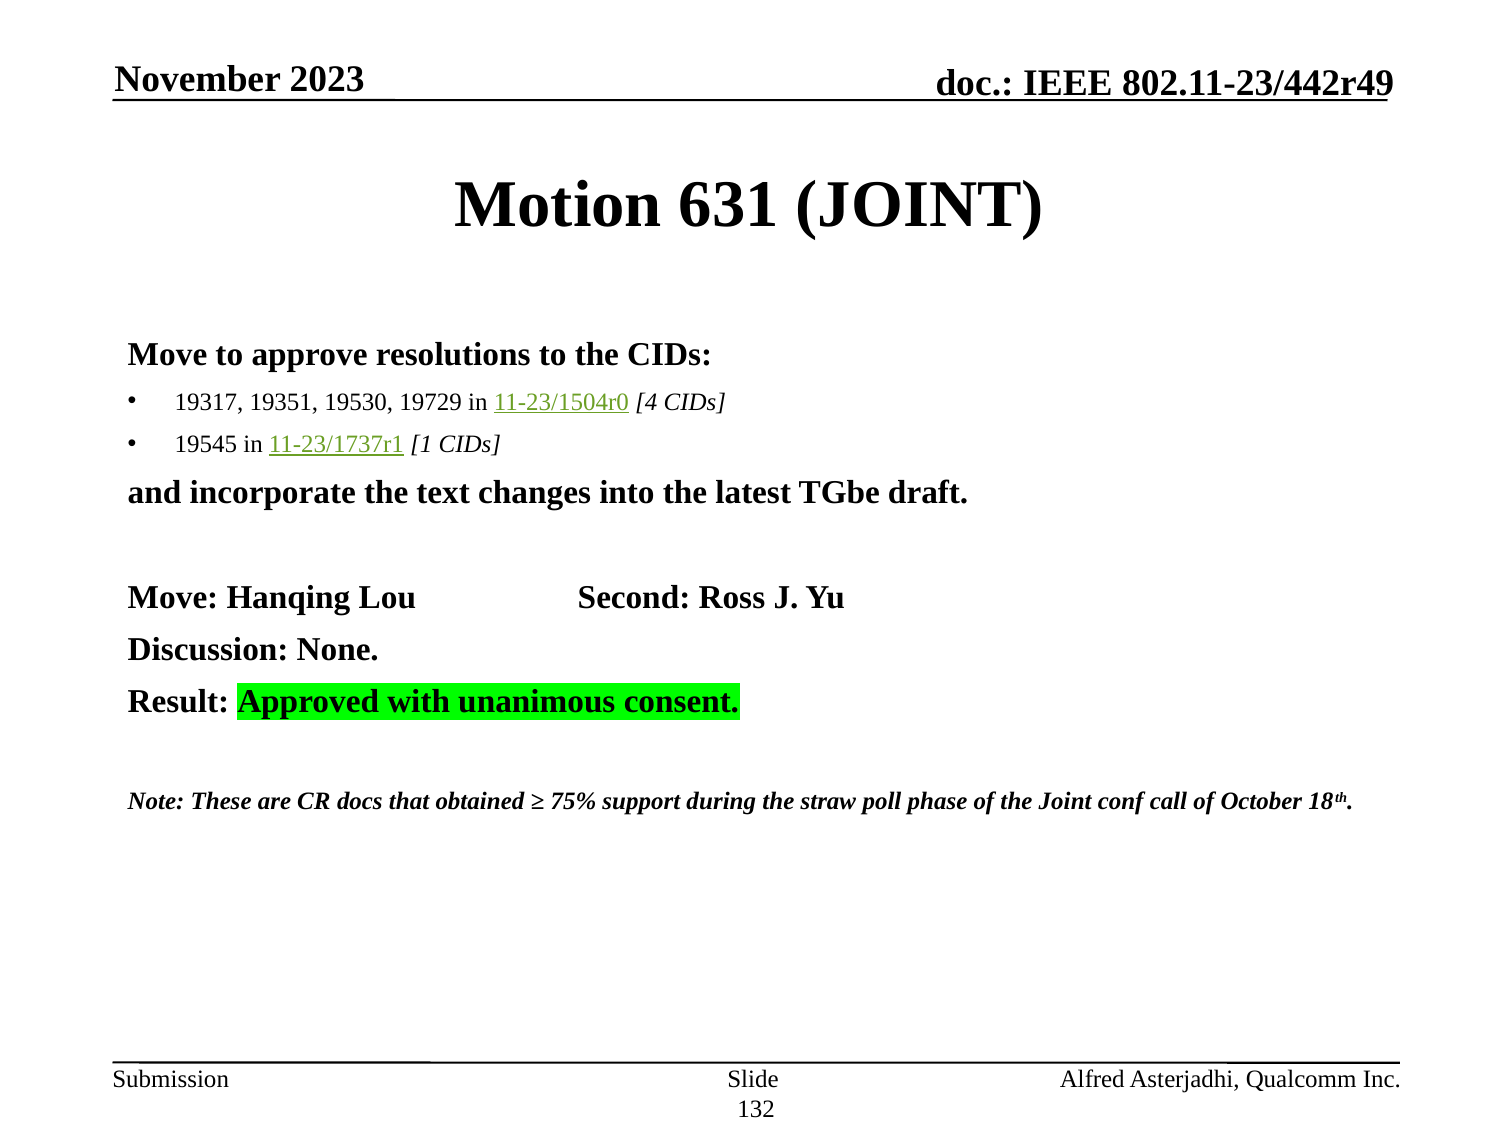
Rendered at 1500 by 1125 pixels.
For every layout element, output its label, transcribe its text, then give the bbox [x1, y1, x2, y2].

list Move to approve resolutions to the CIDs: 19317, 19351, 19530, 19729 in 11-23/1504r0 [4 CIDs] 19545 in 11-23/1737r1 [1 CIDs] and incorporate the text changes into the latest TGbe draft. Move: Hanqing Lou Second: Ross J. Yu Discussion: None. Result: Approved with unanimous consent. Note: These are CR docs that obtained ≥ 75% support during the straw poll phase of the Joint conf call of October 18th. [112, 324, 1388, 1063]
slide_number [114, 54, 423, 100]
title Motion 631 (JOINT) [112, 112, 1388, 288]
footer Alfred Asterjadhi, Qualcomm Inc. [878, 1061, 1402, 1093]
slide_number Slide 132 [712, 1061, 800, 1123]
